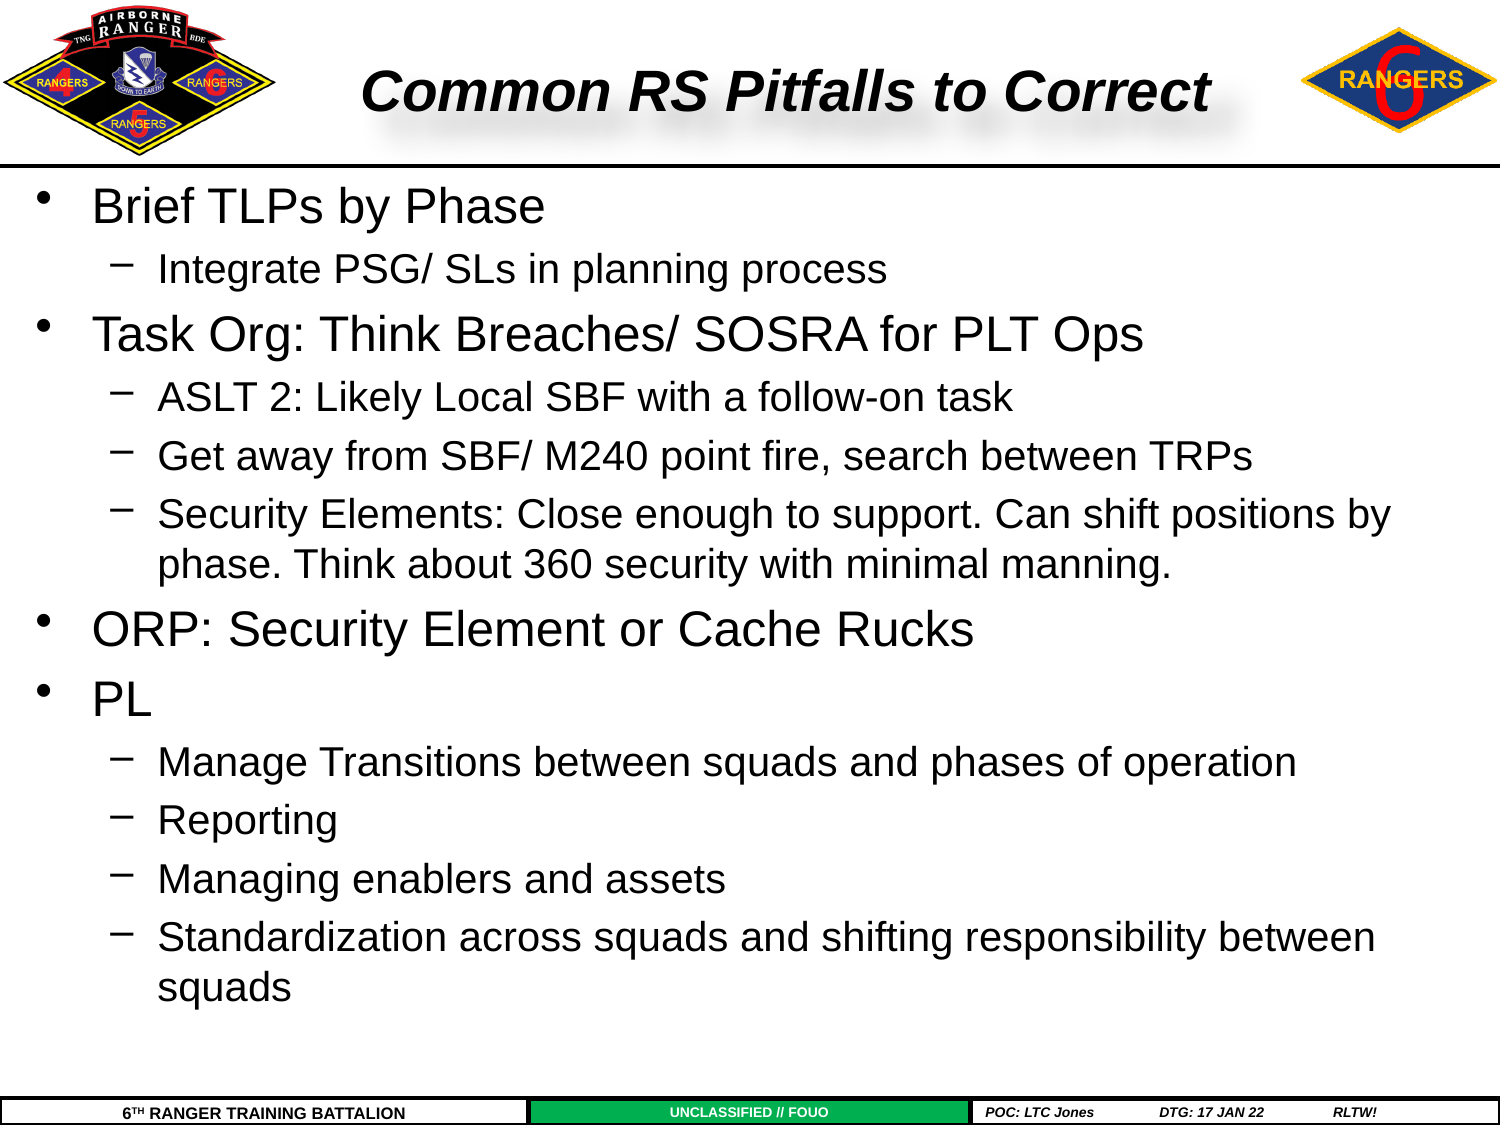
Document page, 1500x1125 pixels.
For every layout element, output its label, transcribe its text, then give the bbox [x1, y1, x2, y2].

picture [1462, 26, 1498, 135]
title Common RS Pitfalls to Correct [110, 0, 1462, 164]
picture [2, 5, 110, 156]
list Brief TLPs by Phase Integrate PSG/ SLs in planning process Task Org: Think Breaches/ SOSRA for PLT Ops ASLT 2: Likely Local SBF with a follow-on task Get away from SBF/ M240 point fire, search between TRPs Security Elements: Close enough to support. Can shift positions by phase. Think about 360 security with minimal manning. ORP: Security Element or Cache Rucks PL Manage Transitions between squads and phases of operation Reporting Managing enablers and assets Standardization across squads and shifting responsibility between squads [20, 172, 1500, 1043]
